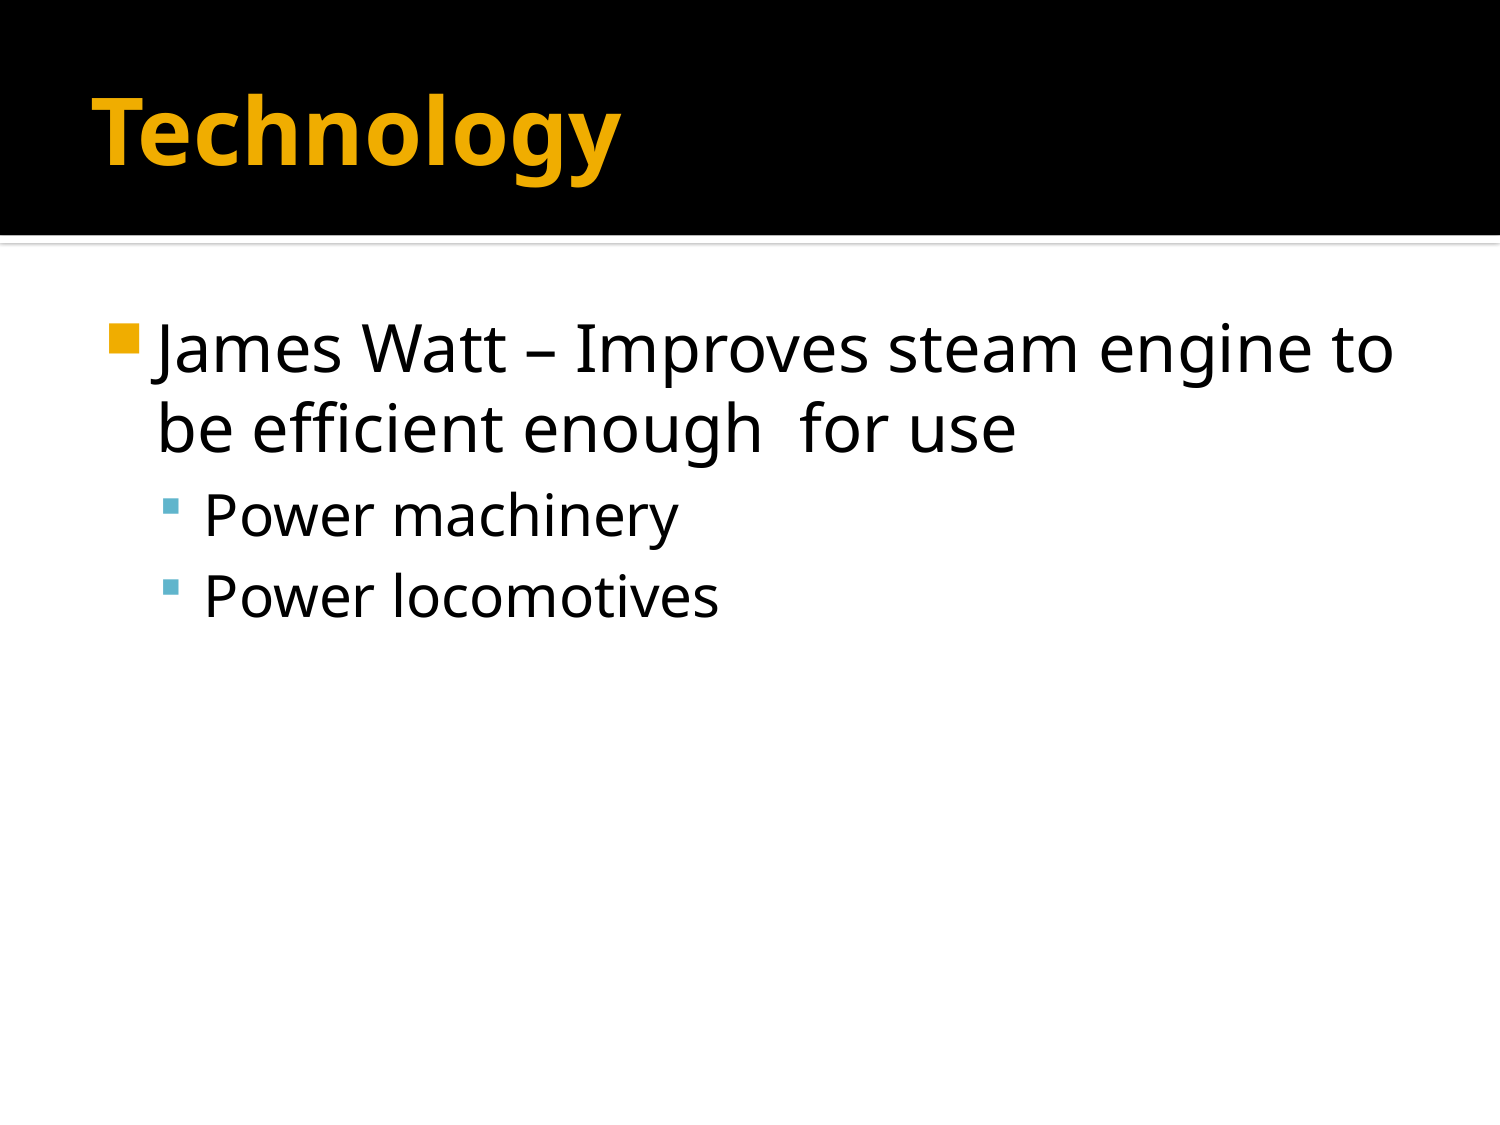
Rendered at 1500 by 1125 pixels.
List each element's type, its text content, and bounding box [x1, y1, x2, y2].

list James Watt – Improves steam engine to be efficient enough for use Power machinery Power locomotives [75, 291, 1425, 1050]
title Technology [75, 25, 1425, 231]
